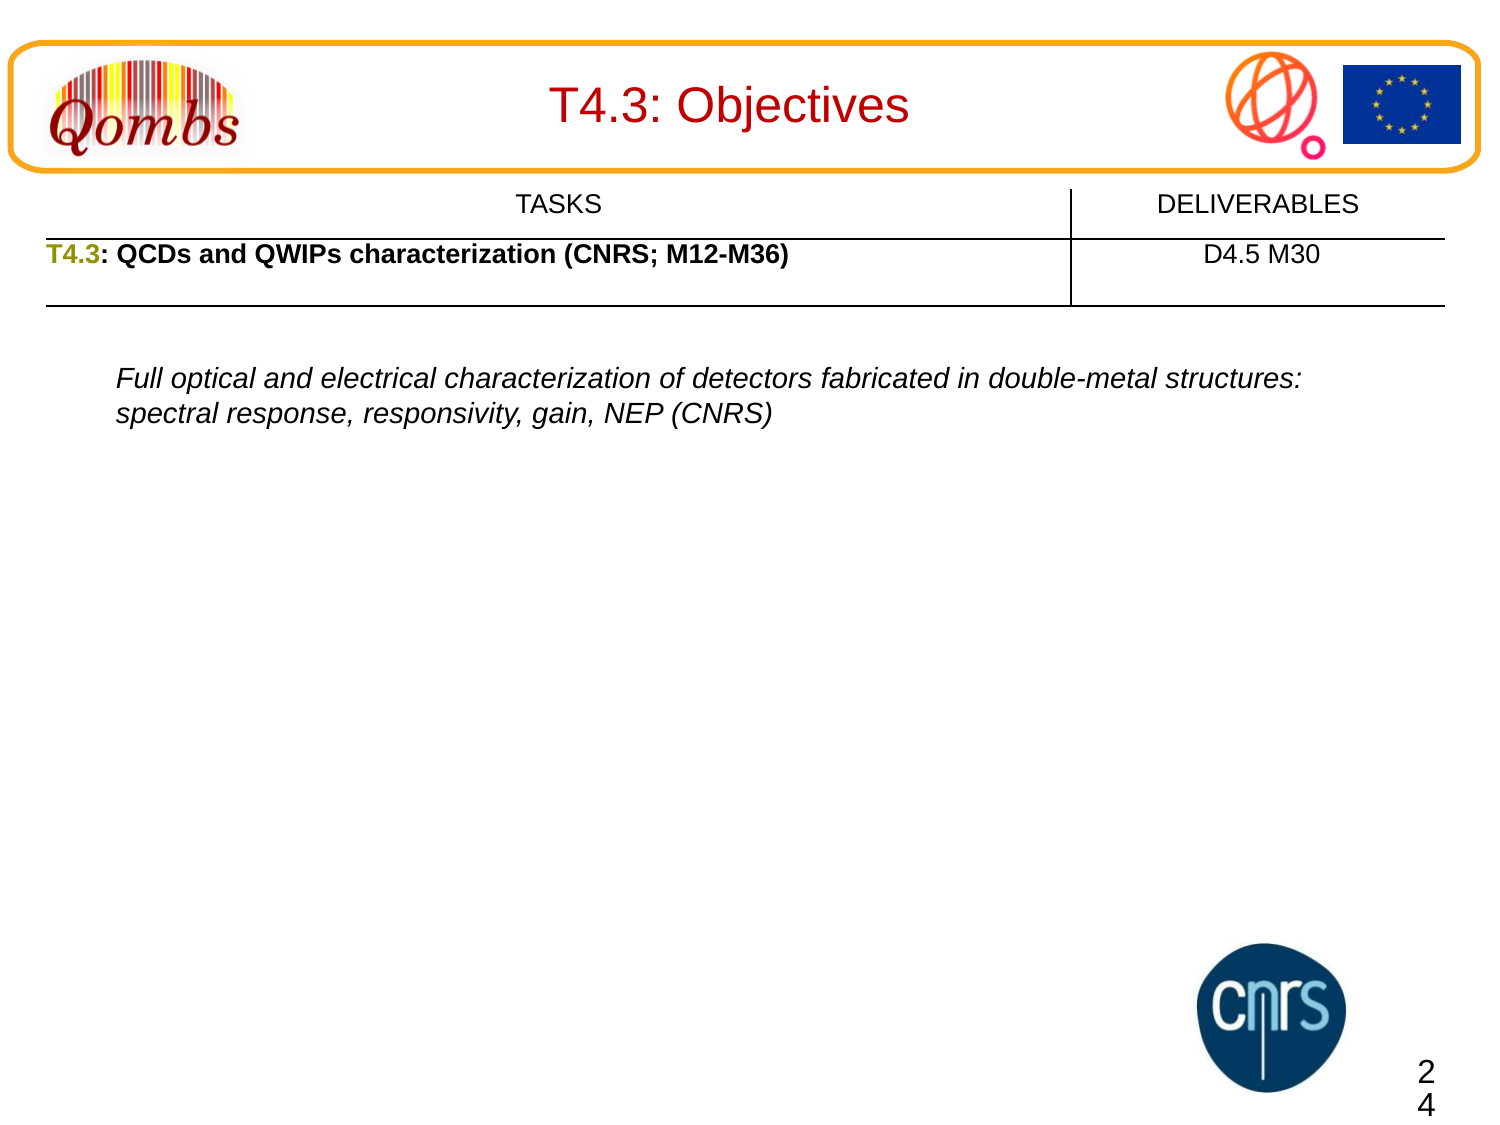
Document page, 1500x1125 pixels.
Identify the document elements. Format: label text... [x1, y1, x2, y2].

table_cell D4.5 M30 [1072, 240, 1445, 305]
table_header DELIVERABLES [1072, 189, 1445, 238]
picture [1343, 65, 1461, 144]
slide_number 24 [1409, 1042, 1446, 1095]
table_cell T4.3: QCDs and QWIPs characterization (CNRS; M12-M36) [46, 240, 1070, 305]
picture [31, 42, 257, 170]
table_header TASKS [46, 189, 1070, 238]
picture [1195, 942, 1348, 1095]
text_box Full optical and electrical characterization of detectors fabricated in double-metal structures: spectral response, responsivity, gain, NEP (CNRS) [108, 351, 1354, 437]
picture [1225, 51, 1329, 160]
text_box T4.3: Objectives [262, 79, 1196, 134]
